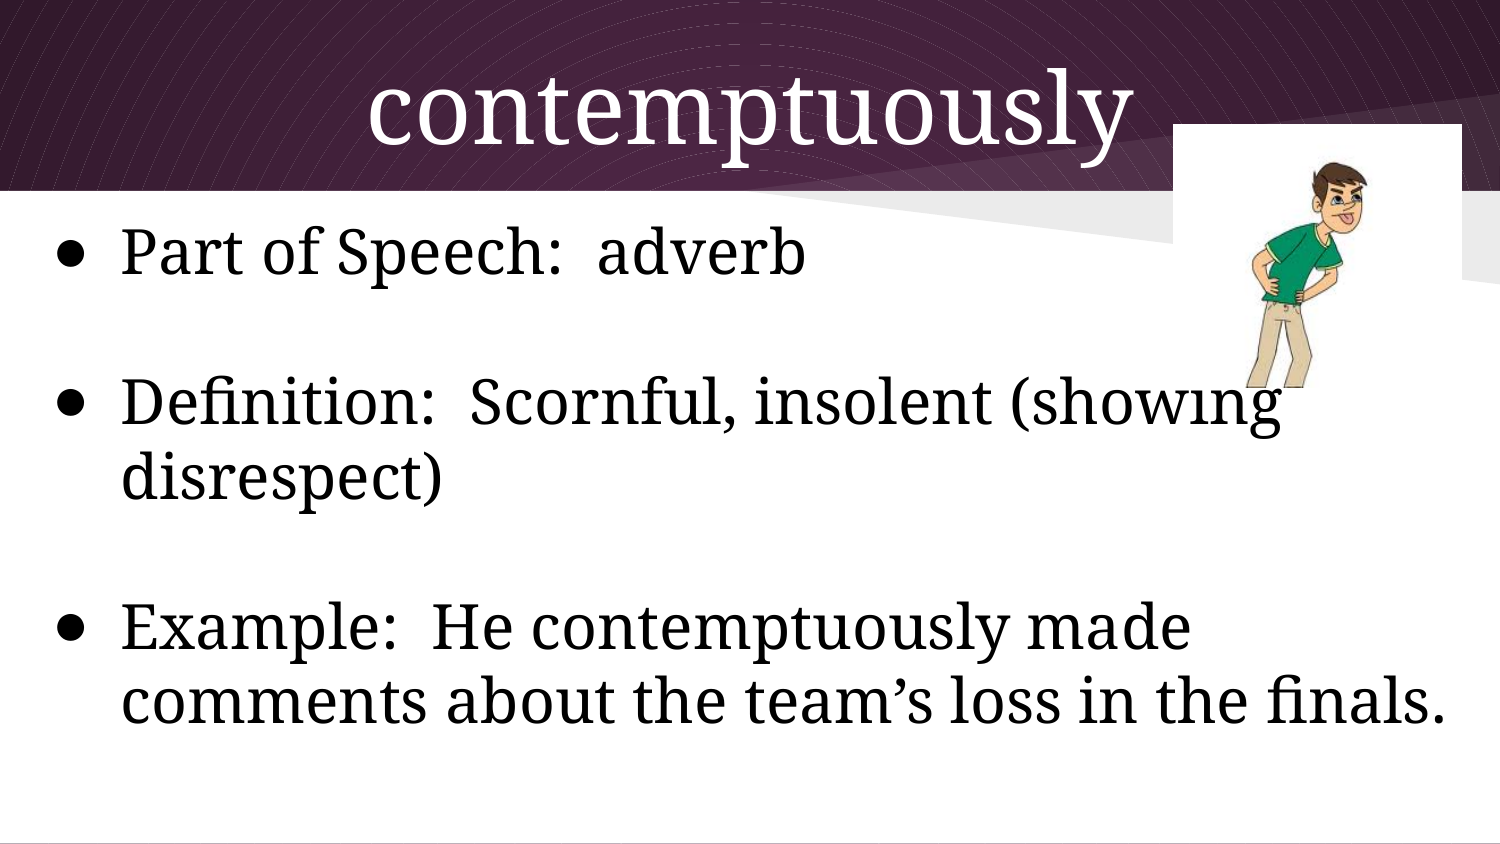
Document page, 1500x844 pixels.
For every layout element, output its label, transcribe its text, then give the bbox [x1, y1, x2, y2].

list Part of Speech: adverb Definition: Scornful, insolent (showing disrespect) Example: He contemptuously made comments about the team’s loss in the finals. [30, 196, 1482, 808]
title contemptuously [75, 33, 1425, 175]
picture [1172, 124, 1462, 388]
